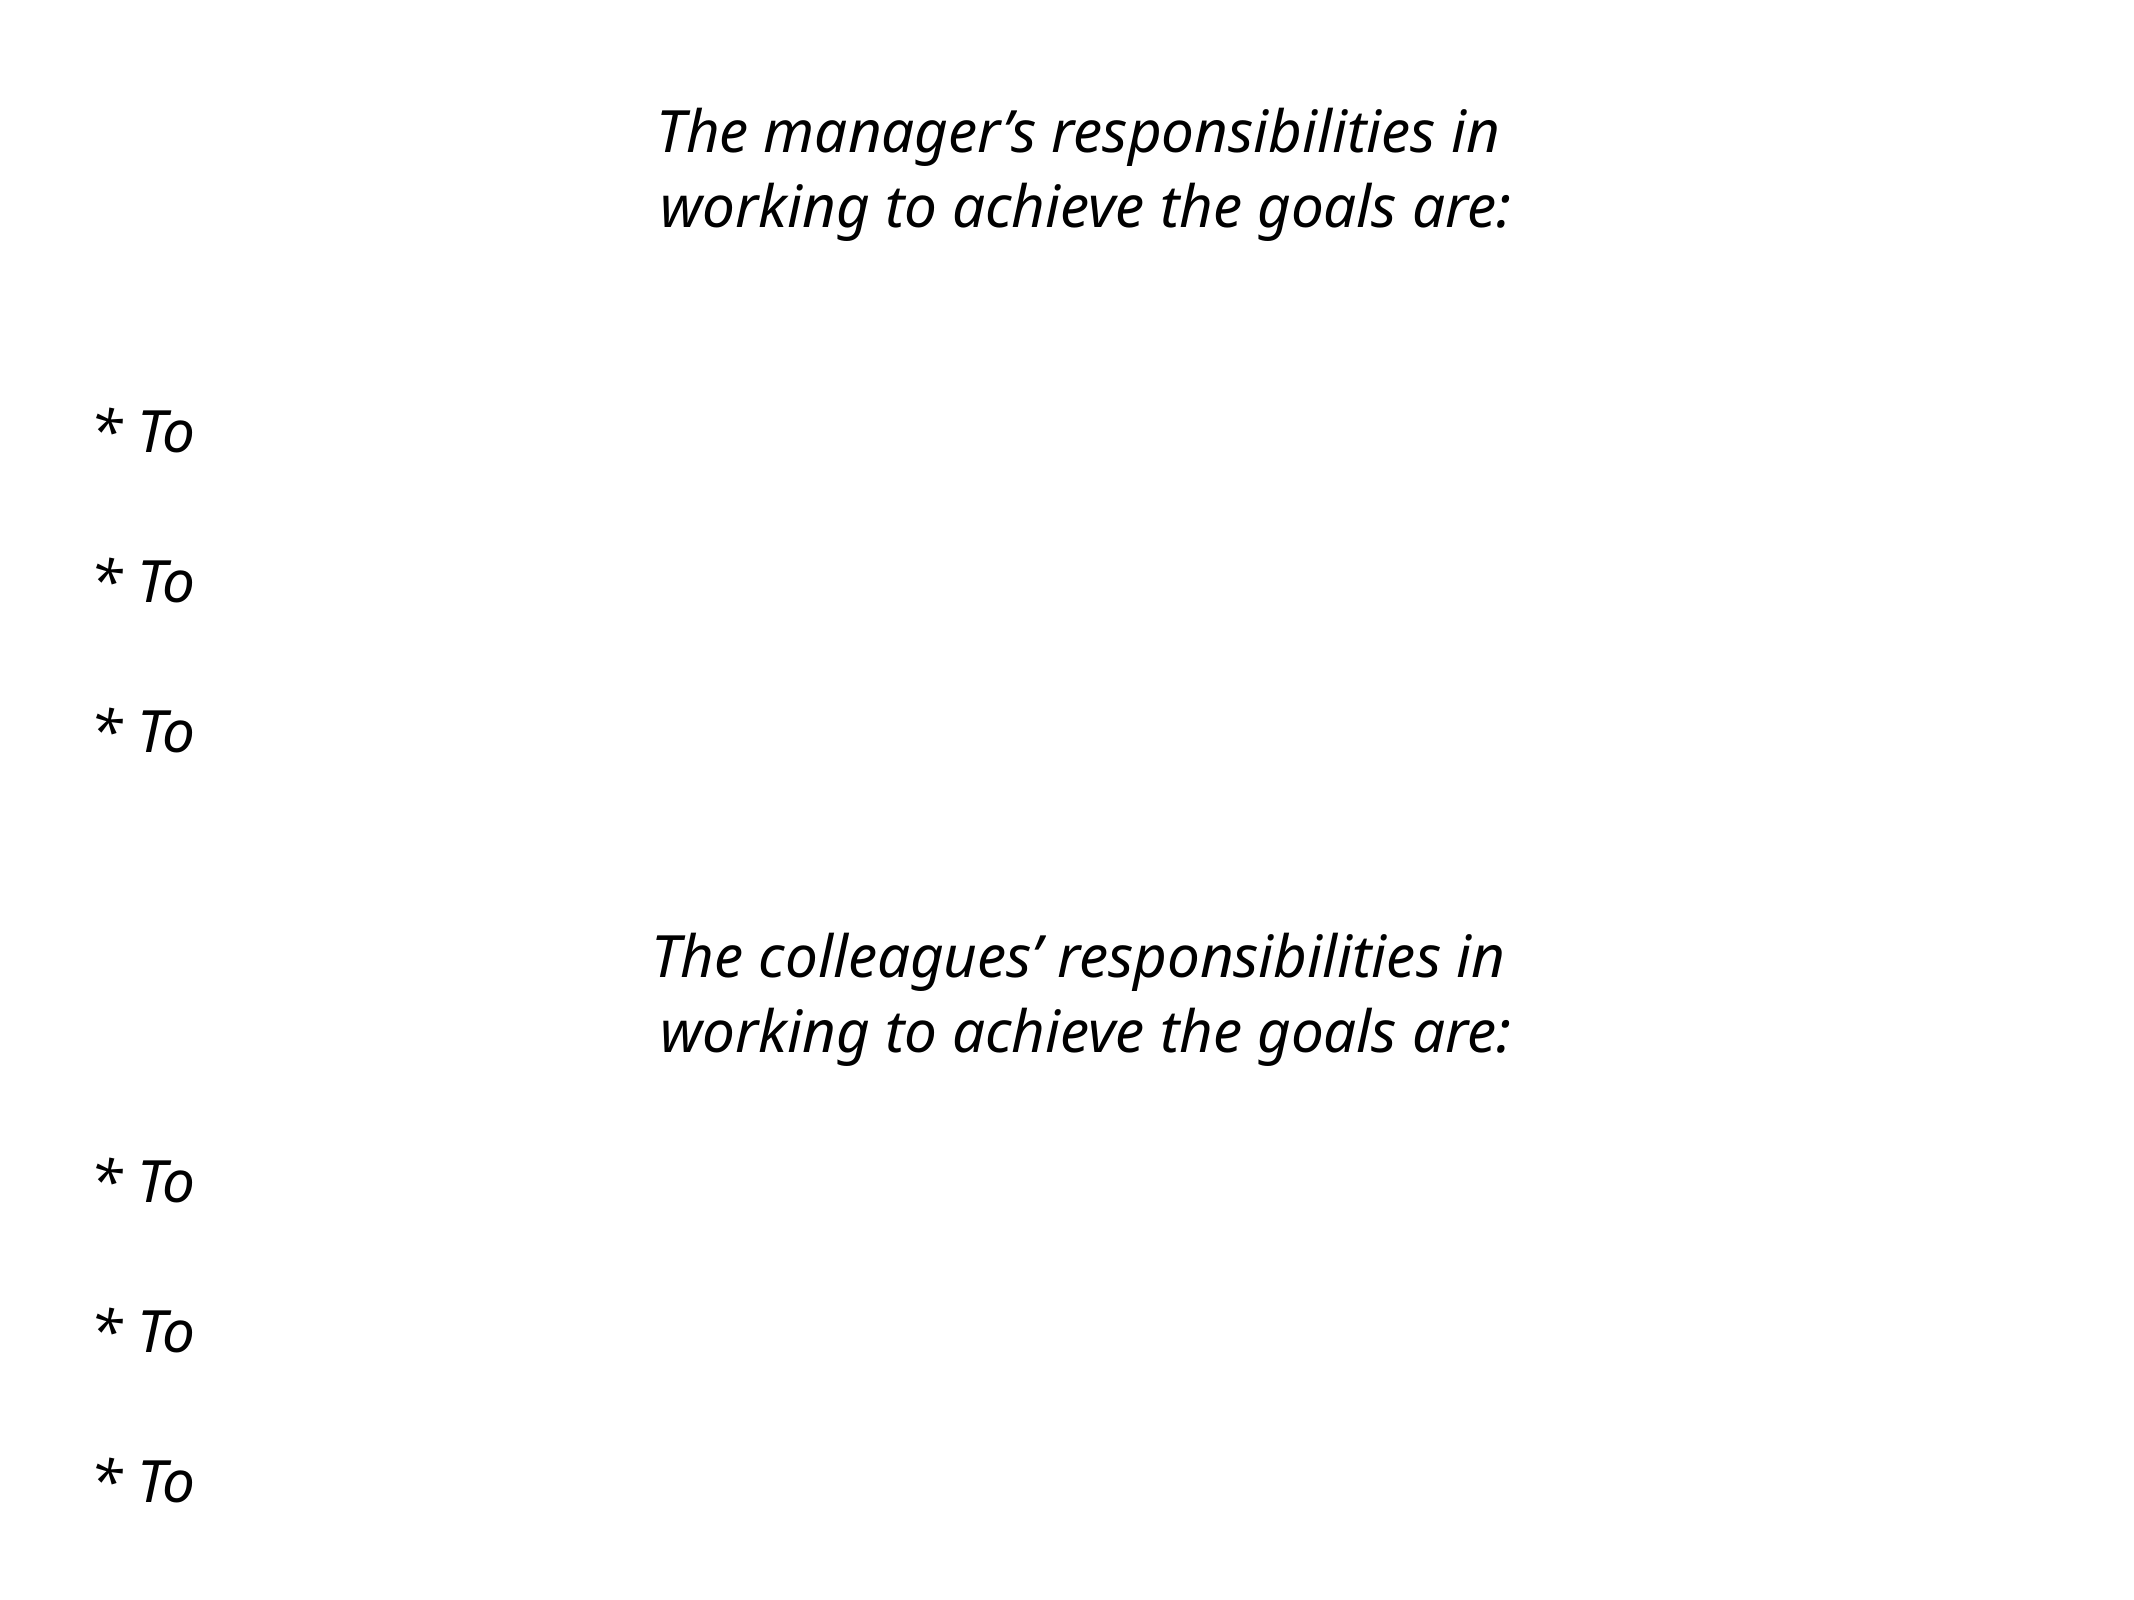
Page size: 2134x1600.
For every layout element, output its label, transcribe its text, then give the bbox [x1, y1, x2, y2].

text_box The manager’s responsibilities in working to achieve the goals are: * To * To * To The colleagues’ responsibilities in working to achieve the goals are: * To * To * To [84, 82, 2089, 1521]
